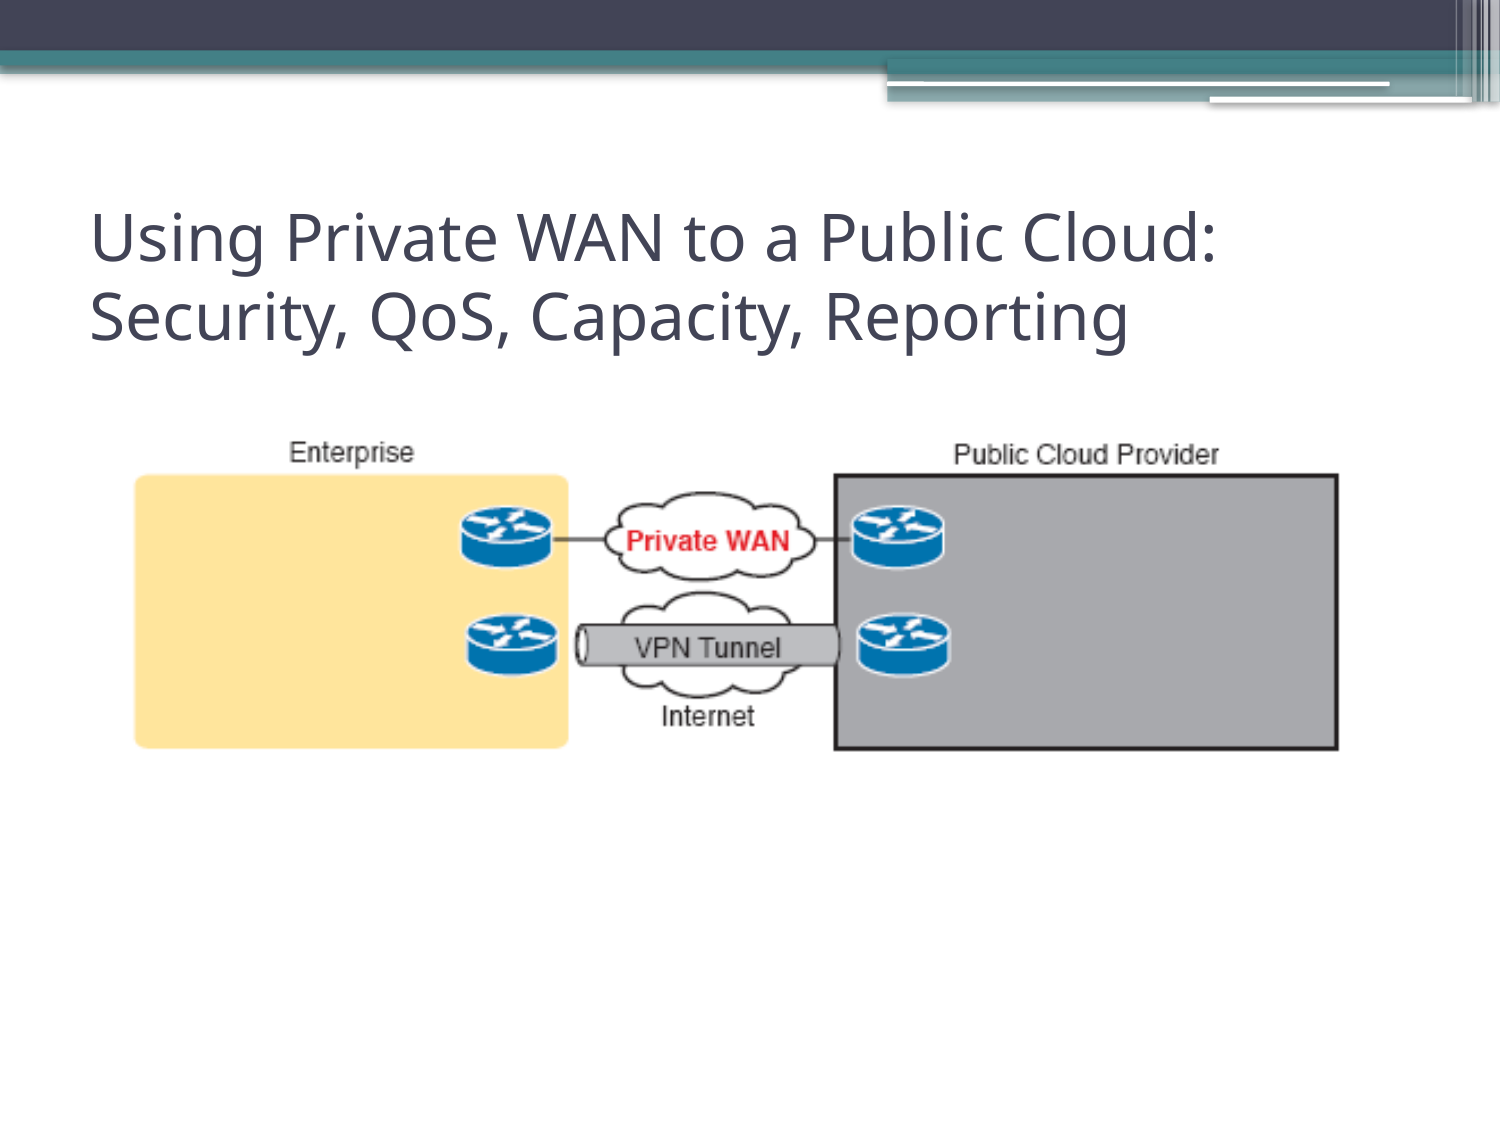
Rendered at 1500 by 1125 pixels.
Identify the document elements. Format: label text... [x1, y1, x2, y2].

title Using Private WAN to a Public Cloud: Security, QoS, Capacity, Reporting [75, 187, 1425, 363]
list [124, 424, 1353, 763]
